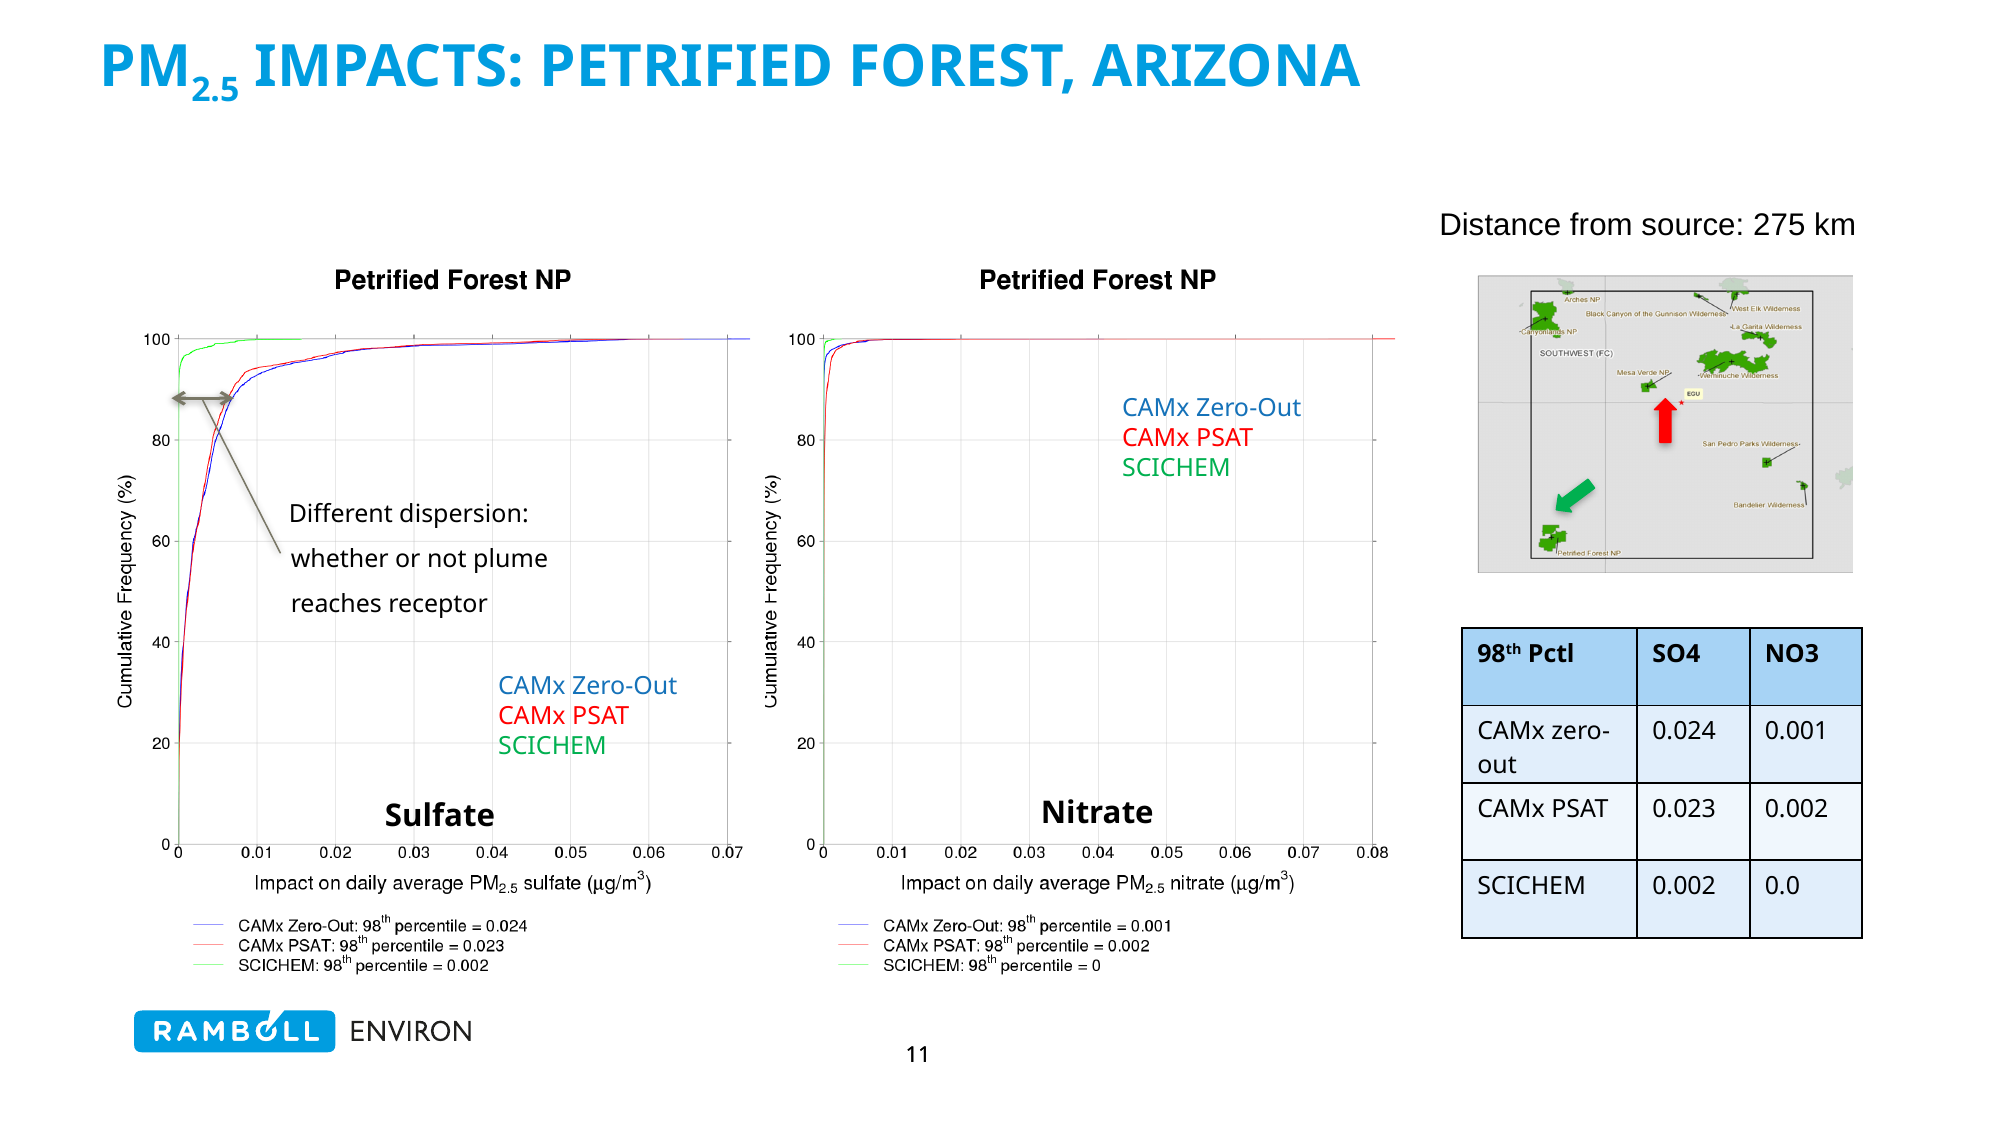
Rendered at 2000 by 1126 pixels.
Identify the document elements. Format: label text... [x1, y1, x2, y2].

table_cell 0.023 [1638, 784, 1749, 859]
table_header SO4 [1638, 629, 1749, 705]
table_cell 0.0 [1751, 861, 1861, 937]
table_cell CAMx zero-out [1463, 706, 1636, 782]
picture [104, 239, 1411, 983]
table_header NO3 [1751, 629, 1861, 705]
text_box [202, 399, 281, 554]
table_cell 0.002 [1751, 784, 1861, 859]
table_cell CAMx PSAT [1463, 784, 1636, 859]
table_cell 0.024 [1638, 706, 1749, 782]
title PM2.5 IMPACTS: Petrified Forest, Arizona [99, 24, 1934, 126]
table_header 98th Pctl [1463, 629, 1636, 705]
table_cell SCICHEM [1463, 861, 1636, 937]
table_cell 0.002 [1638, 861, 1749, 937]
picture [1477, 274, 1854, 573]
table_cell 0.001 [1751, 706, 1861, 782]
text_box Distance from source: 275 km [1424, 197, 1875, 250]
